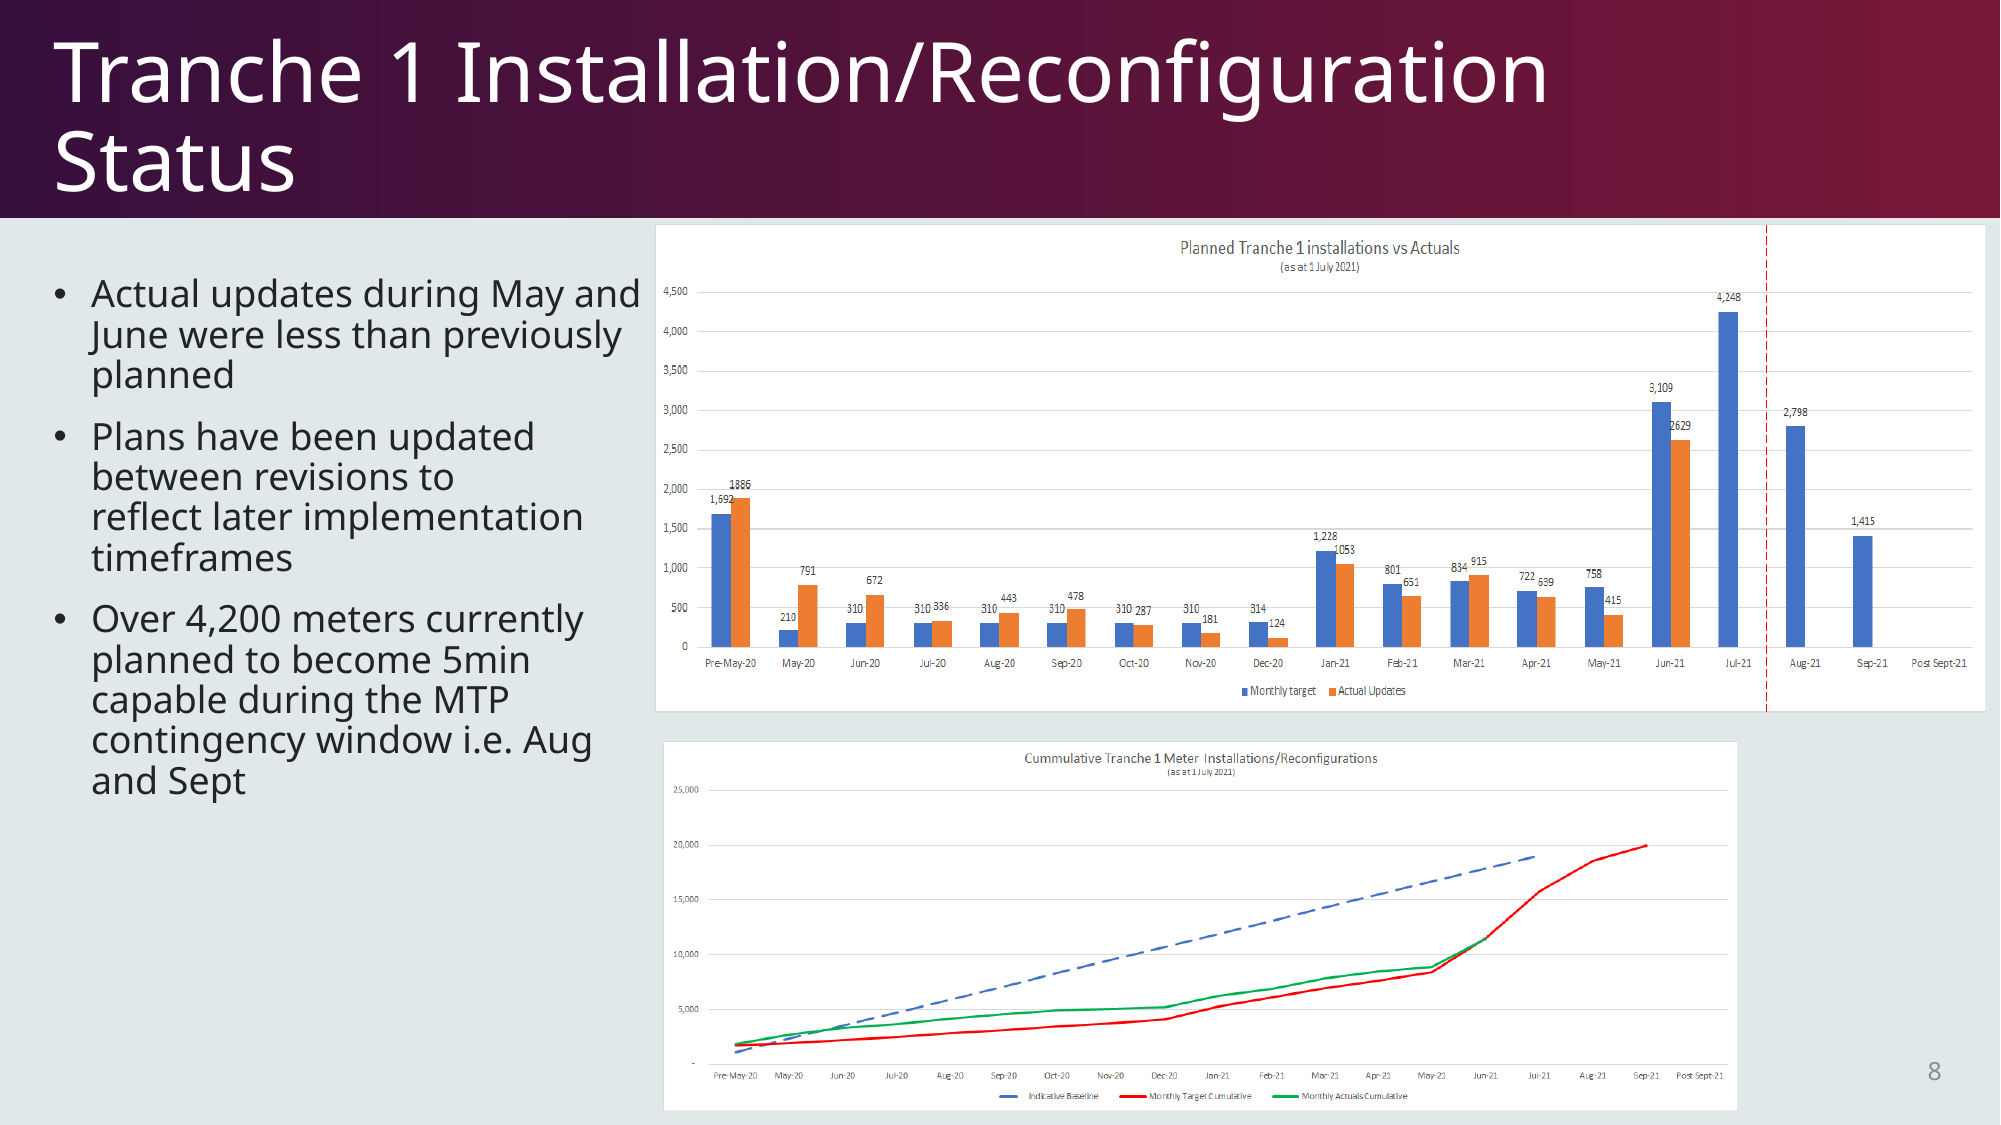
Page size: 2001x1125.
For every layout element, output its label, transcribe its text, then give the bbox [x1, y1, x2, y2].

list Actual updates during May and June were less than previously planned Plans have been updated between revisions to reflect later implementation timeframes Over 4,200 meters currently planned to become 5min capable during the MTP contingency window i.e. Aug and Sept [38, 267, 664, 1103]
picture [663, 740, 1738, 1111]
title Tranche 1 Installation/Reconfiguration Status [38, 22, 1649, 218]
picture [655, 224, 1766, 714]
picture [1767, 224, 1986, 714]
slide_number 8 [1862, 1042, 1957, 1103]
